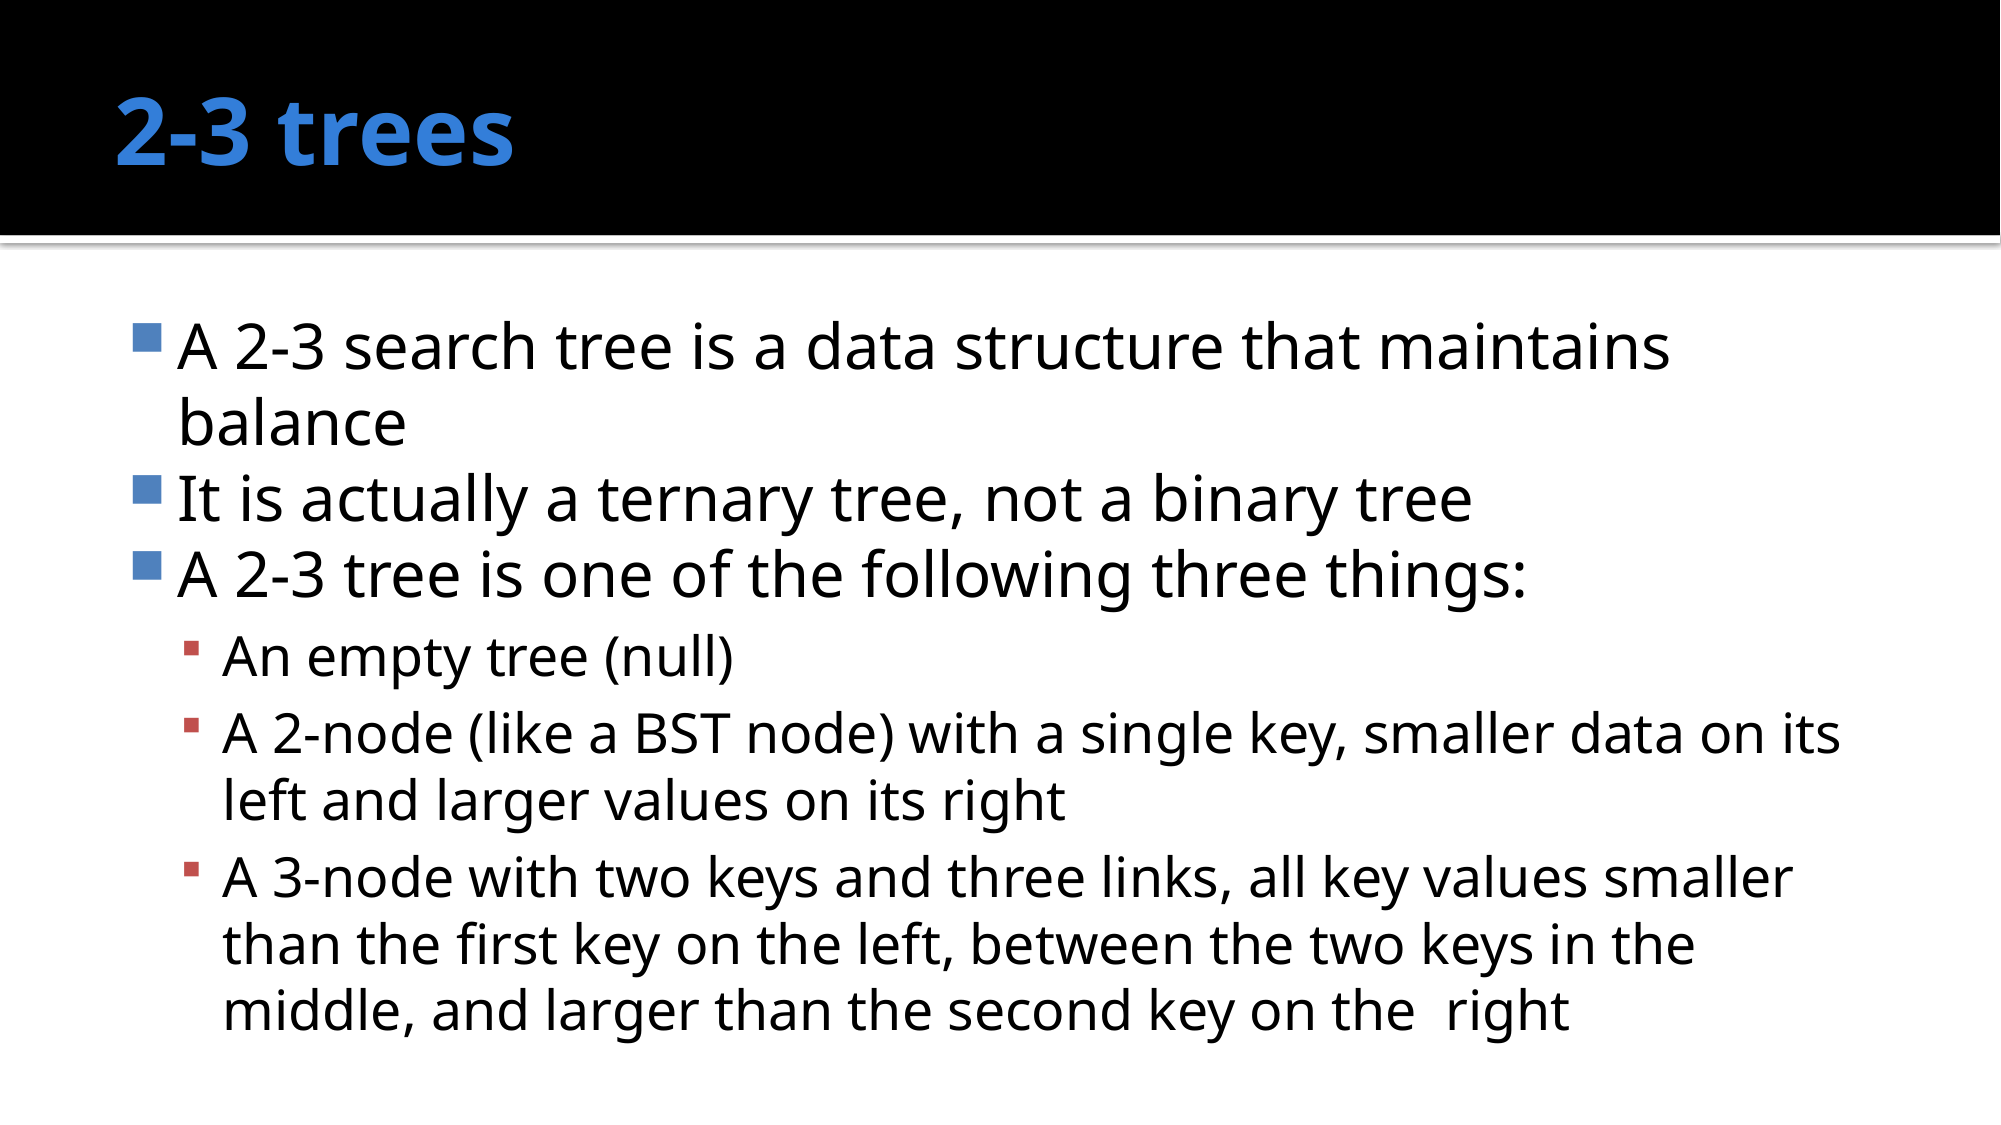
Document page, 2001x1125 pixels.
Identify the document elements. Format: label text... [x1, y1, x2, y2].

list A 2-3 search tree is a data structure that maintains balance It is actually a ternary tree, not a binary tree A 2-3 tree is one of the following three things: An empty tree (null) A 2-node (like a BST node) with a single key, smaller data on its left and larger values on its right A 3-node with two keys and three links, all key values smaller than the first key on the left, between the two keys in the middle, and larger than the second key on the right [99, 291, 1900, 1050]
title 2-3 trees [99, 25, 1900, 231]
